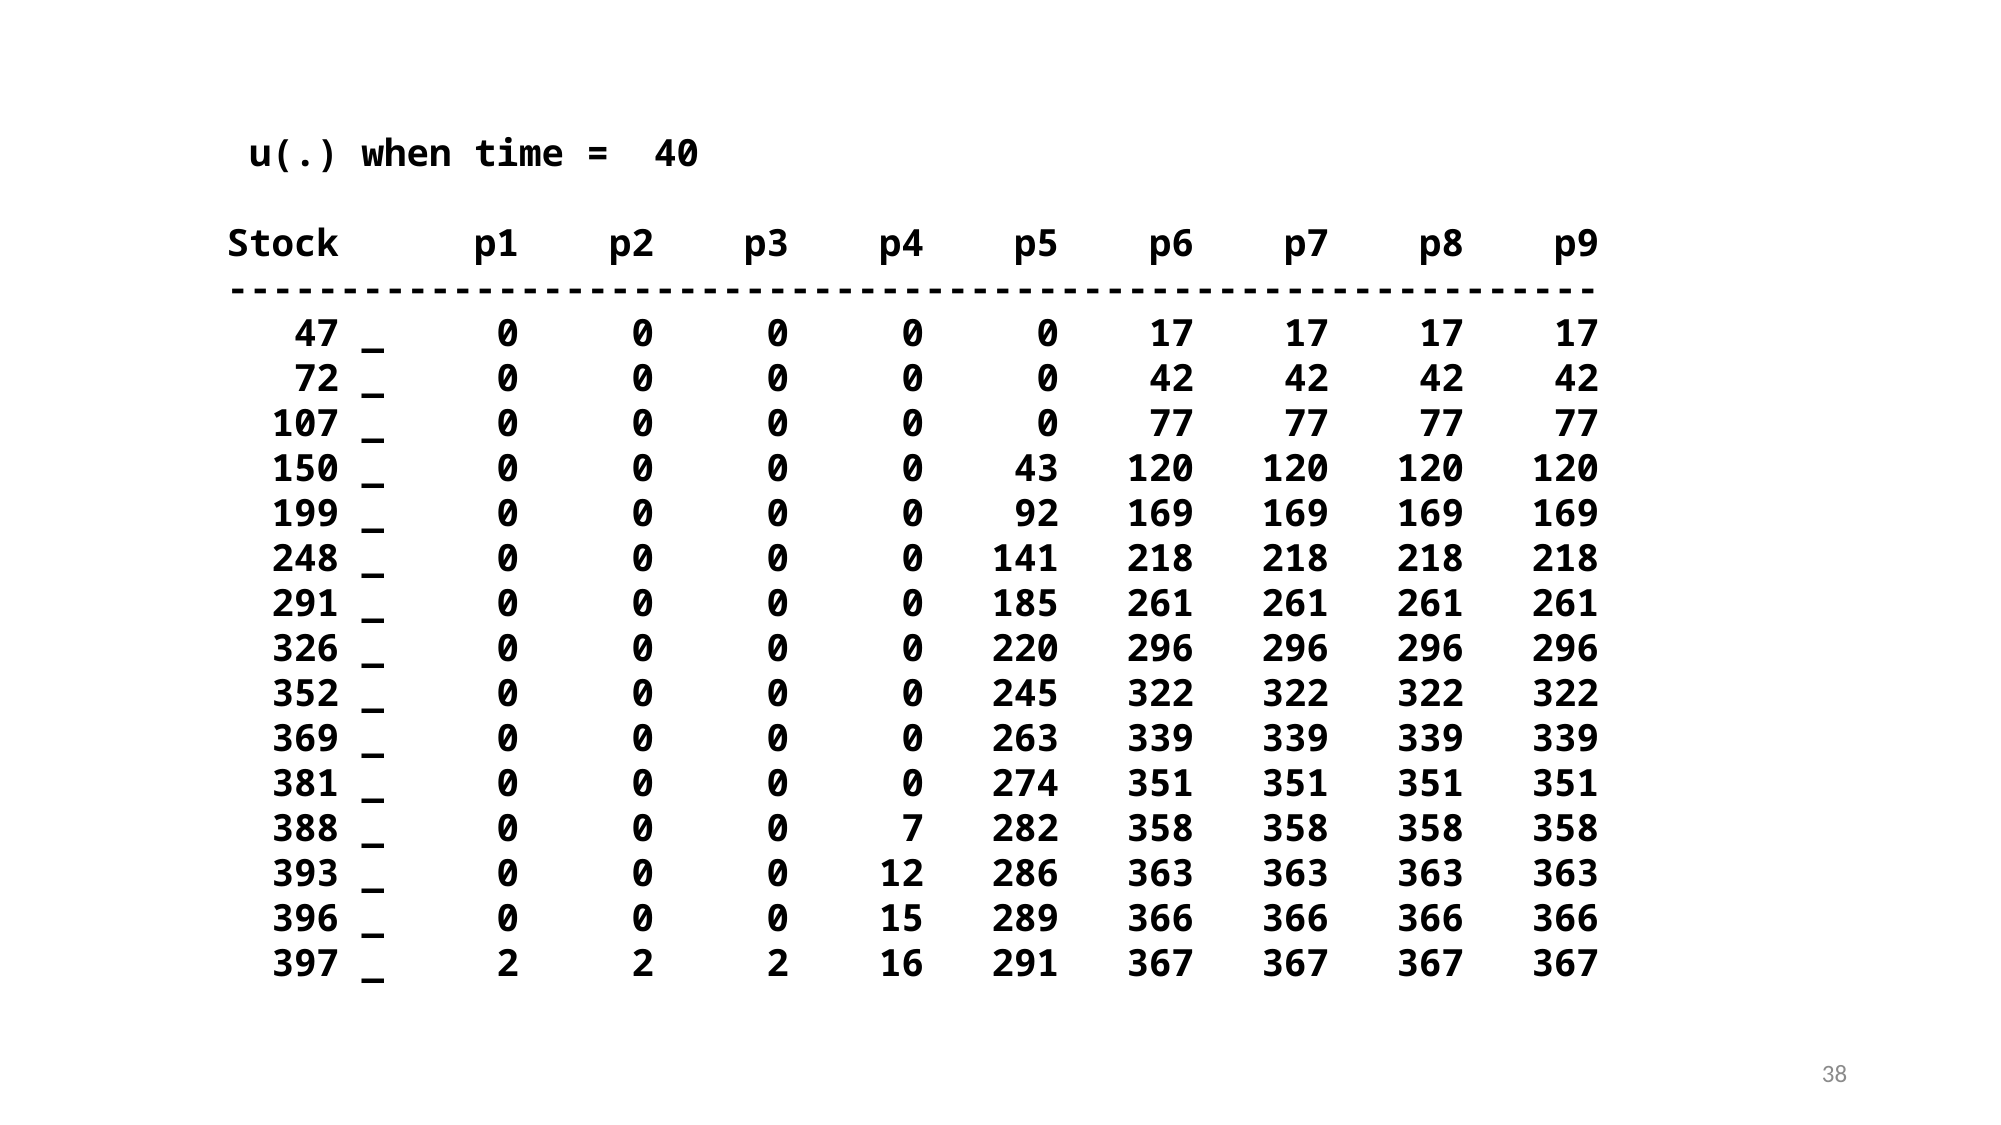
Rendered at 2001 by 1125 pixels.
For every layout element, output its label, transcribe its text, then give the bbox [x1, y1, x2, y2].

text_box u(.) when time = 40 Stock p1 p2 p3 p4 p5 p6 p7 p8 p9 ------------------------------------------------------------- 47 _ 0 0 0 0 0 17 17 17 17 72 _ 0 0 0 0 0 42 42 42 42 107 _ 0 0 0 0 0 77 77 77 77 150 _ 0 0 0 0 43 120 120 120 120 199 _ 0 0 0 0 92 169 169 169 169 248 _ 0 0 0 0 141 218 218 218 218 291 _ 0 0 0 0 185 261 261 261 261 326 _ 0 0 0 0 220 296 296 296 296 352 _ 0 0 0 0 245 322 322 322 322 369 _ 0 0 0 0 263 339 339 339 339 381 _ 0 0 0 0 274 351 351 351 351 388 _ 0 0 0 7 282 358 358 358 358 393 _ 0 0 0 12 286 363 363 363 363 396 _ 0 0 0 15 289 366 366 366 366 397 _ 2 2 2 16 291 367 367 367 367 [211, 121, 1712, 992]
slide_number 38 [1412, 1042, 1863, 1103]
